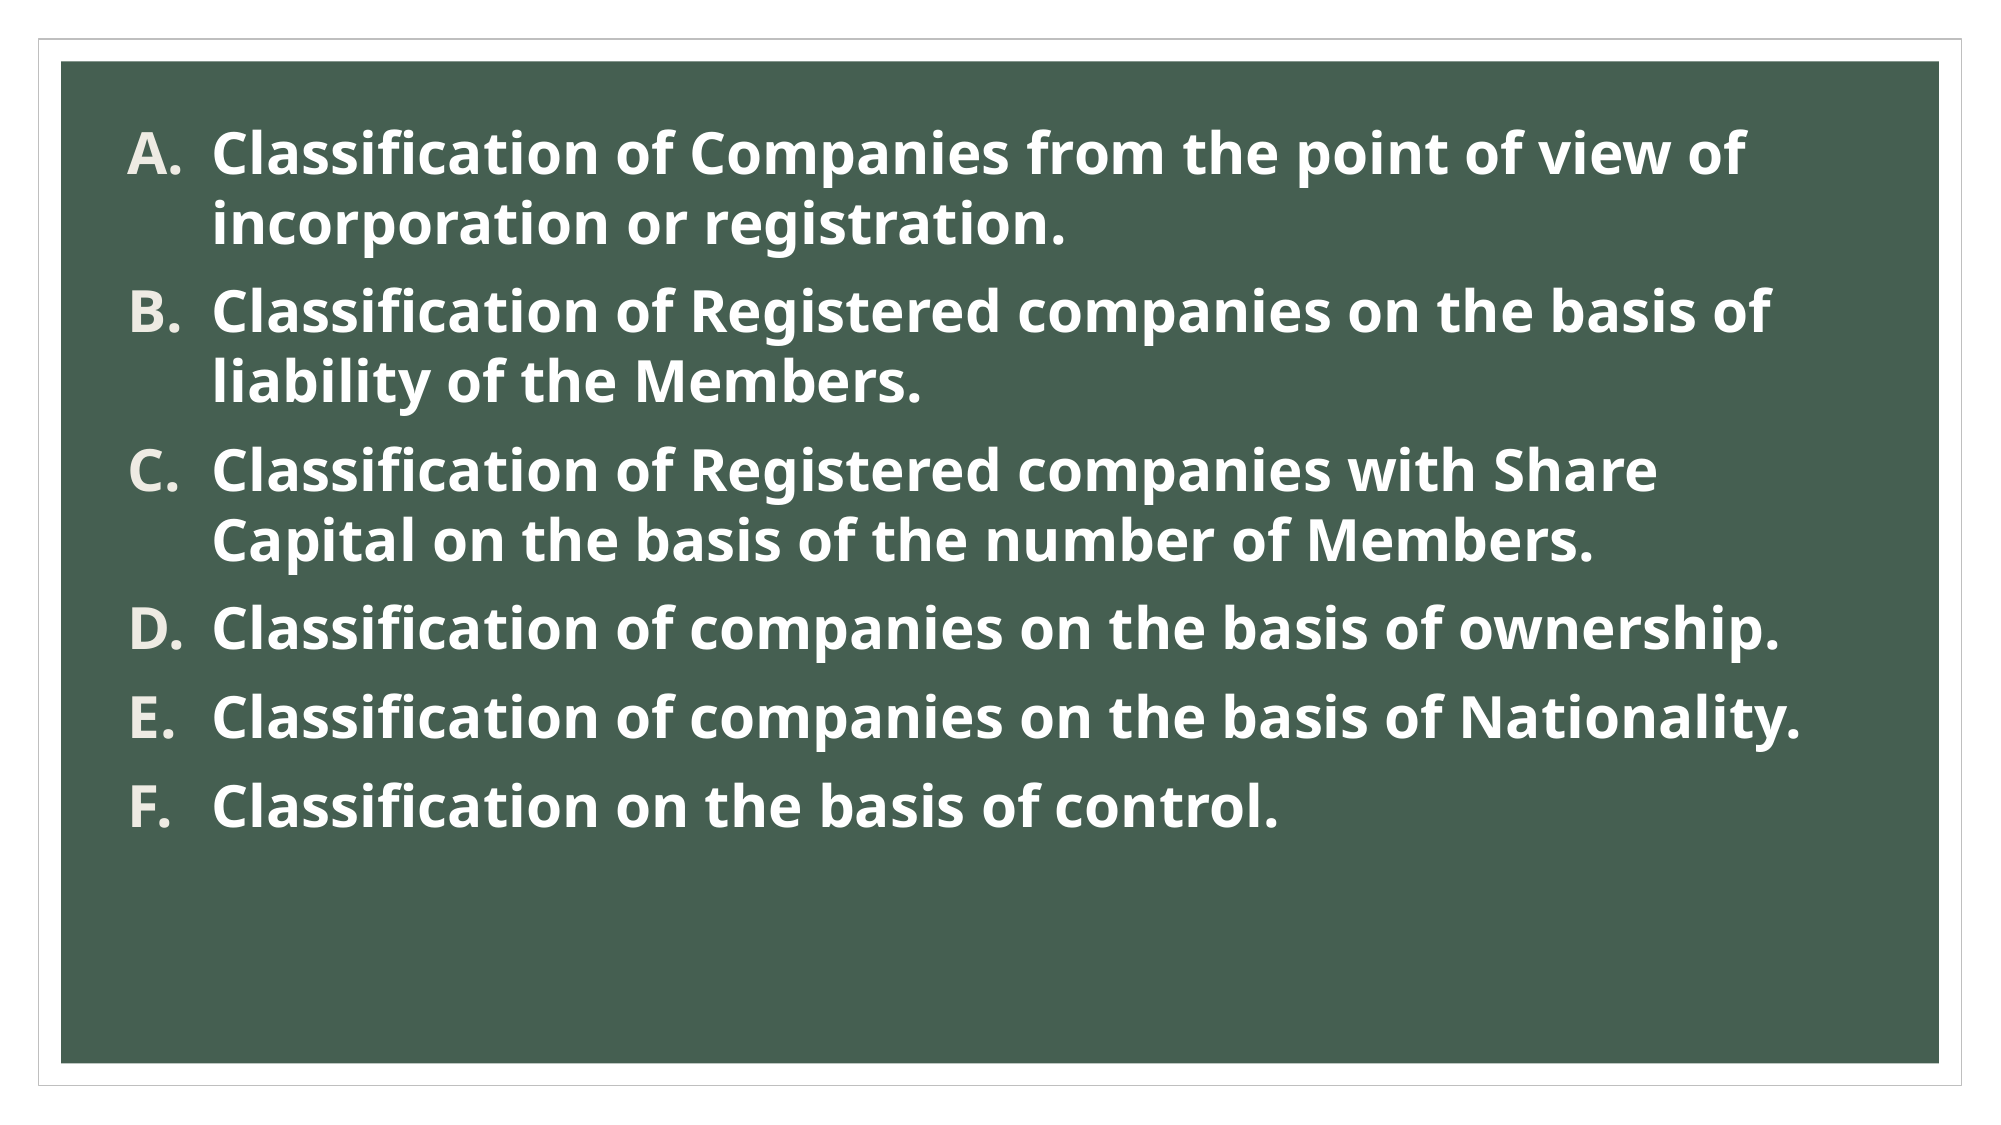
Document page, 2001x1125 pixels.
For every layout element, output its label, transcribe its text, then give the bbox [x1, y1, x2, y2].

list Classification of Companies from the point of view of incorporation or registration. Classification of Registered companies on the basis of liability of the Members. Classification of Registered companies with Share Capital on the basis of the number of Members. Classification of companies on the basis of ownership. Classification of companies on the basis of Nationality. Classification on the basis of control. [112, 108, 1818, 986]
